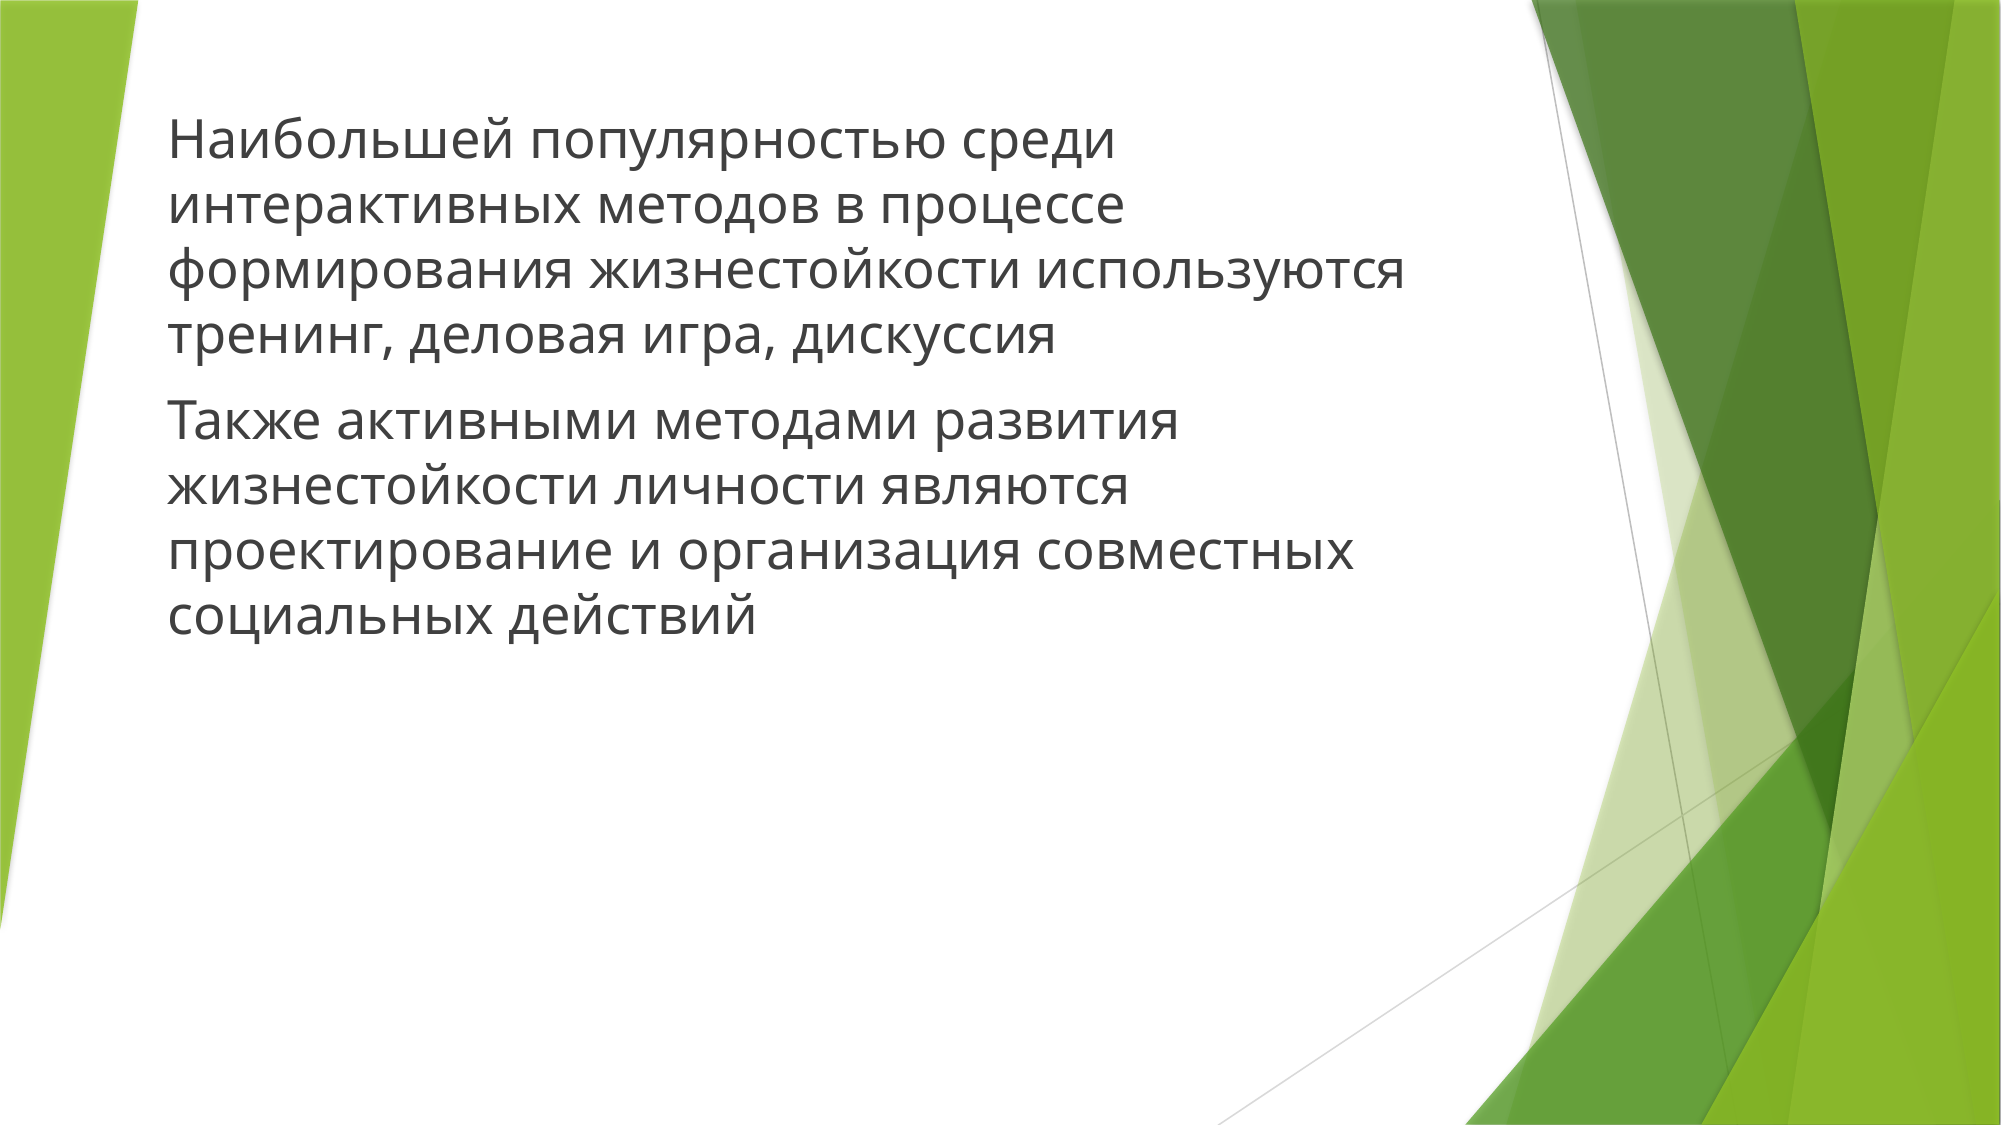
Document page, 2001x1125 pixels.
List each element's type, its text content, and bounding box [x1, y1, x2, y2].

list Наибольшей популярностью среди интерактивных методов в процессе формирования жизнестойкости используются тренинг, деловая игра, дискуссия Также активными методами развития жизнестойкости личности являются проектирование и организация совместных социальных действий [111, 104, 1522, 991]
